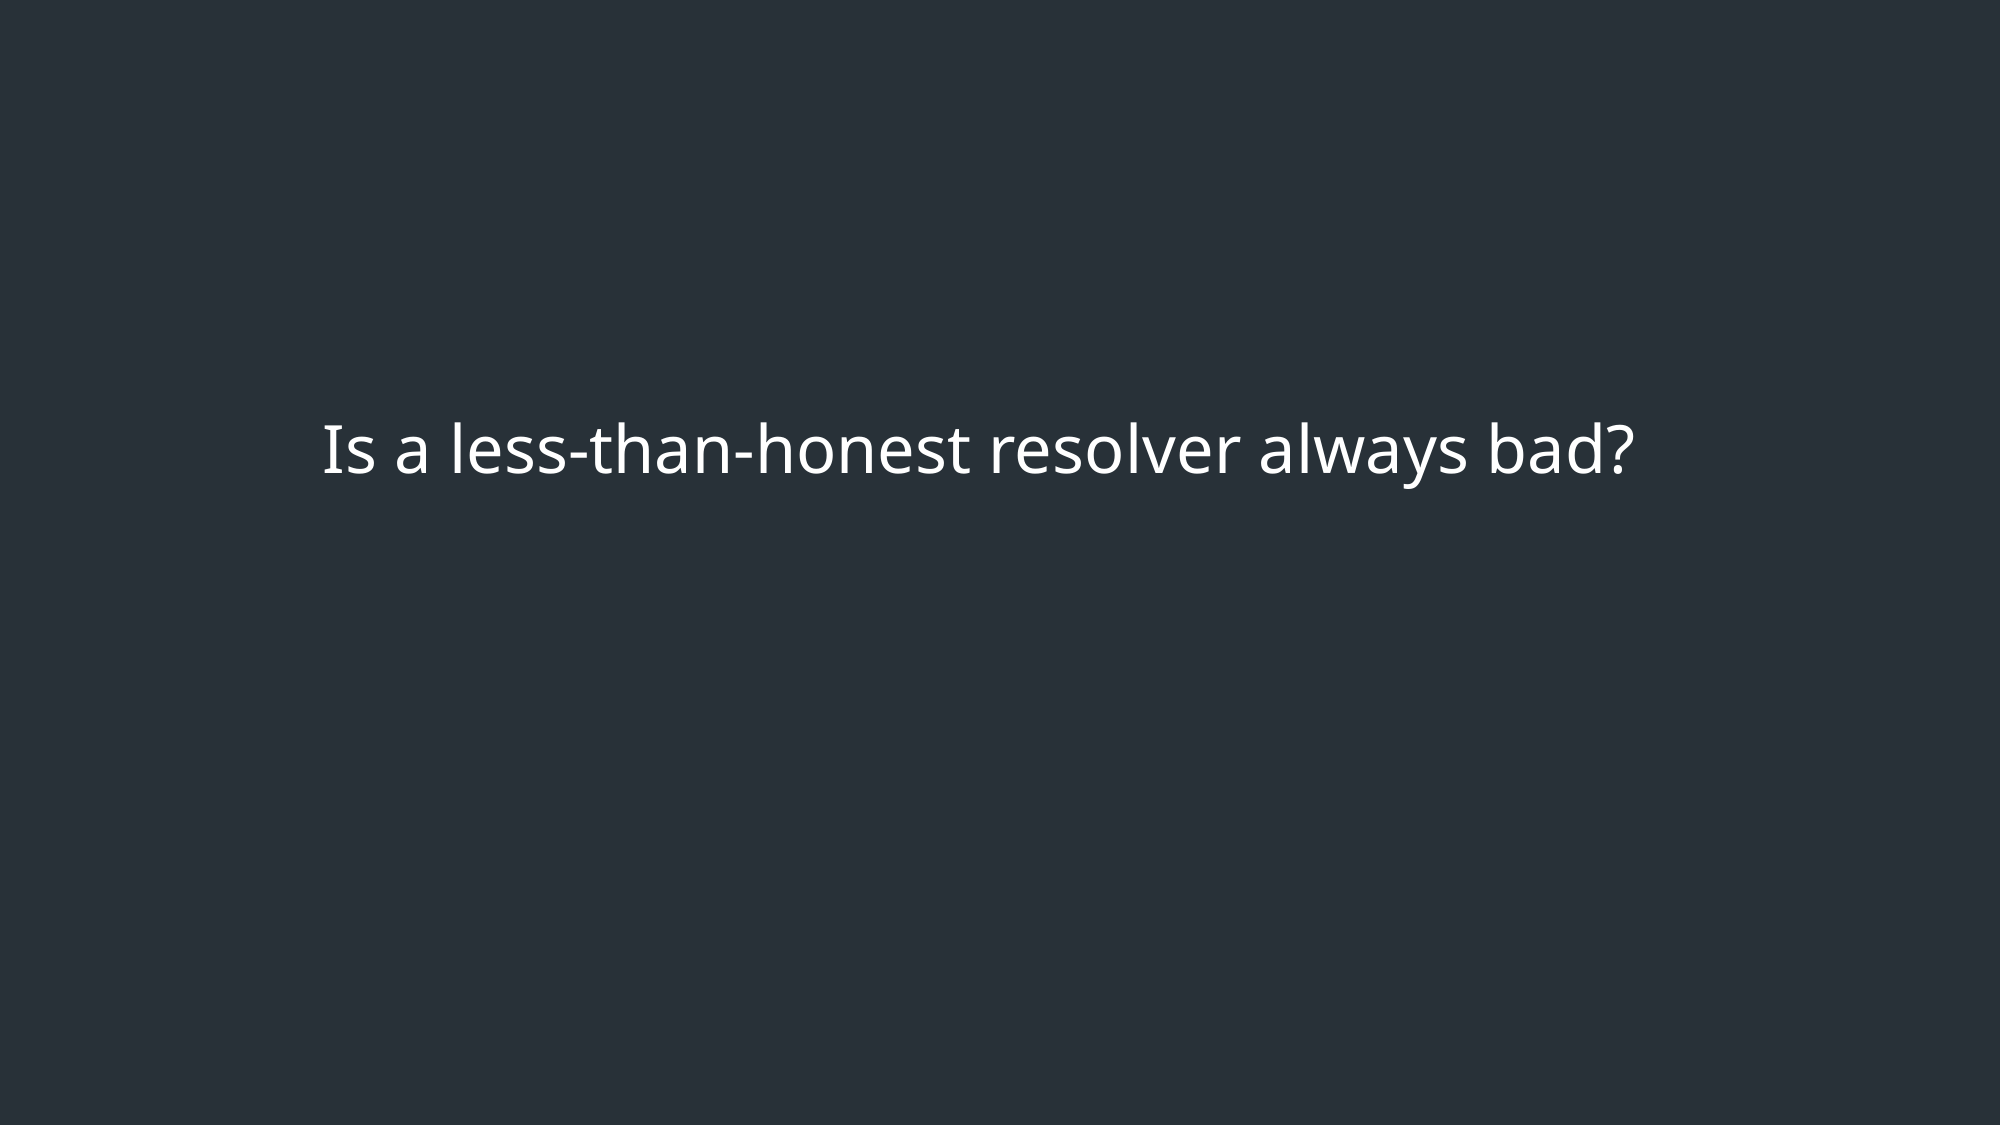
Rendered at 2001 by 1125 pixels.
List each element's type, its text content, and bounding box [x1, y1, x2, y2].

text_box Is a less-than-honest resolver always bad? [308, 399, 1686, 495]
